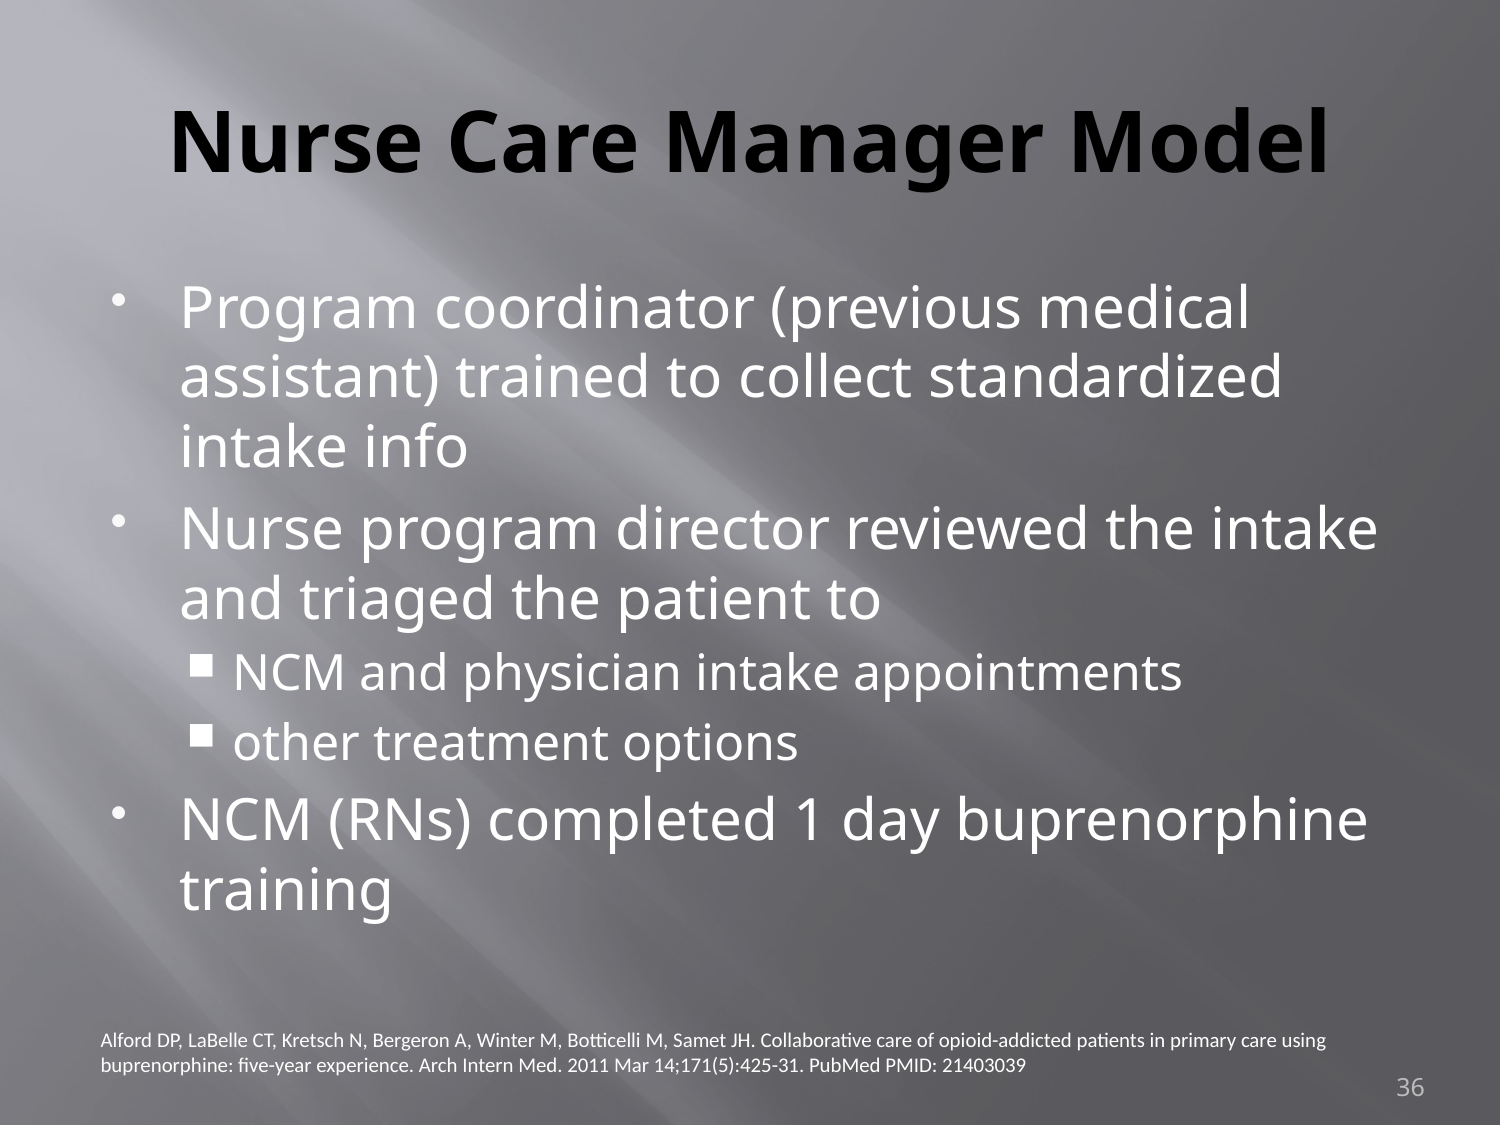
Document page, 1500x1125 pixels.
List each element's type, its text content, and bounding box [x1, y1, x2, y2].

title Nurse Care Manager Model [75, 45, 1425, 233]
list Program coordinator (previous medical assistant) trained to collect standardized intake info Nurse program director reviewed the intake and triaged the patient to NCM and physician intake appointments other treatment options NCM (RNs) completed 1 day buprenorphine training [75, 262, 1425, 1035]
slide_number 36 [1299, 1052, 1425, 1113]
text_box Alford DP, LaBelle CT, Kretsch N, Bergeron A, Winter M, Botticelli M, Samet JH. Collaborative care of opioid-addicted patients in primary care using buprenorphine: five-year experience. Arch Intern Med. 2011 Mar 14;171(5):425-31. PubMed PMID: 21403039 [85, 1019, 1393, 1085]
